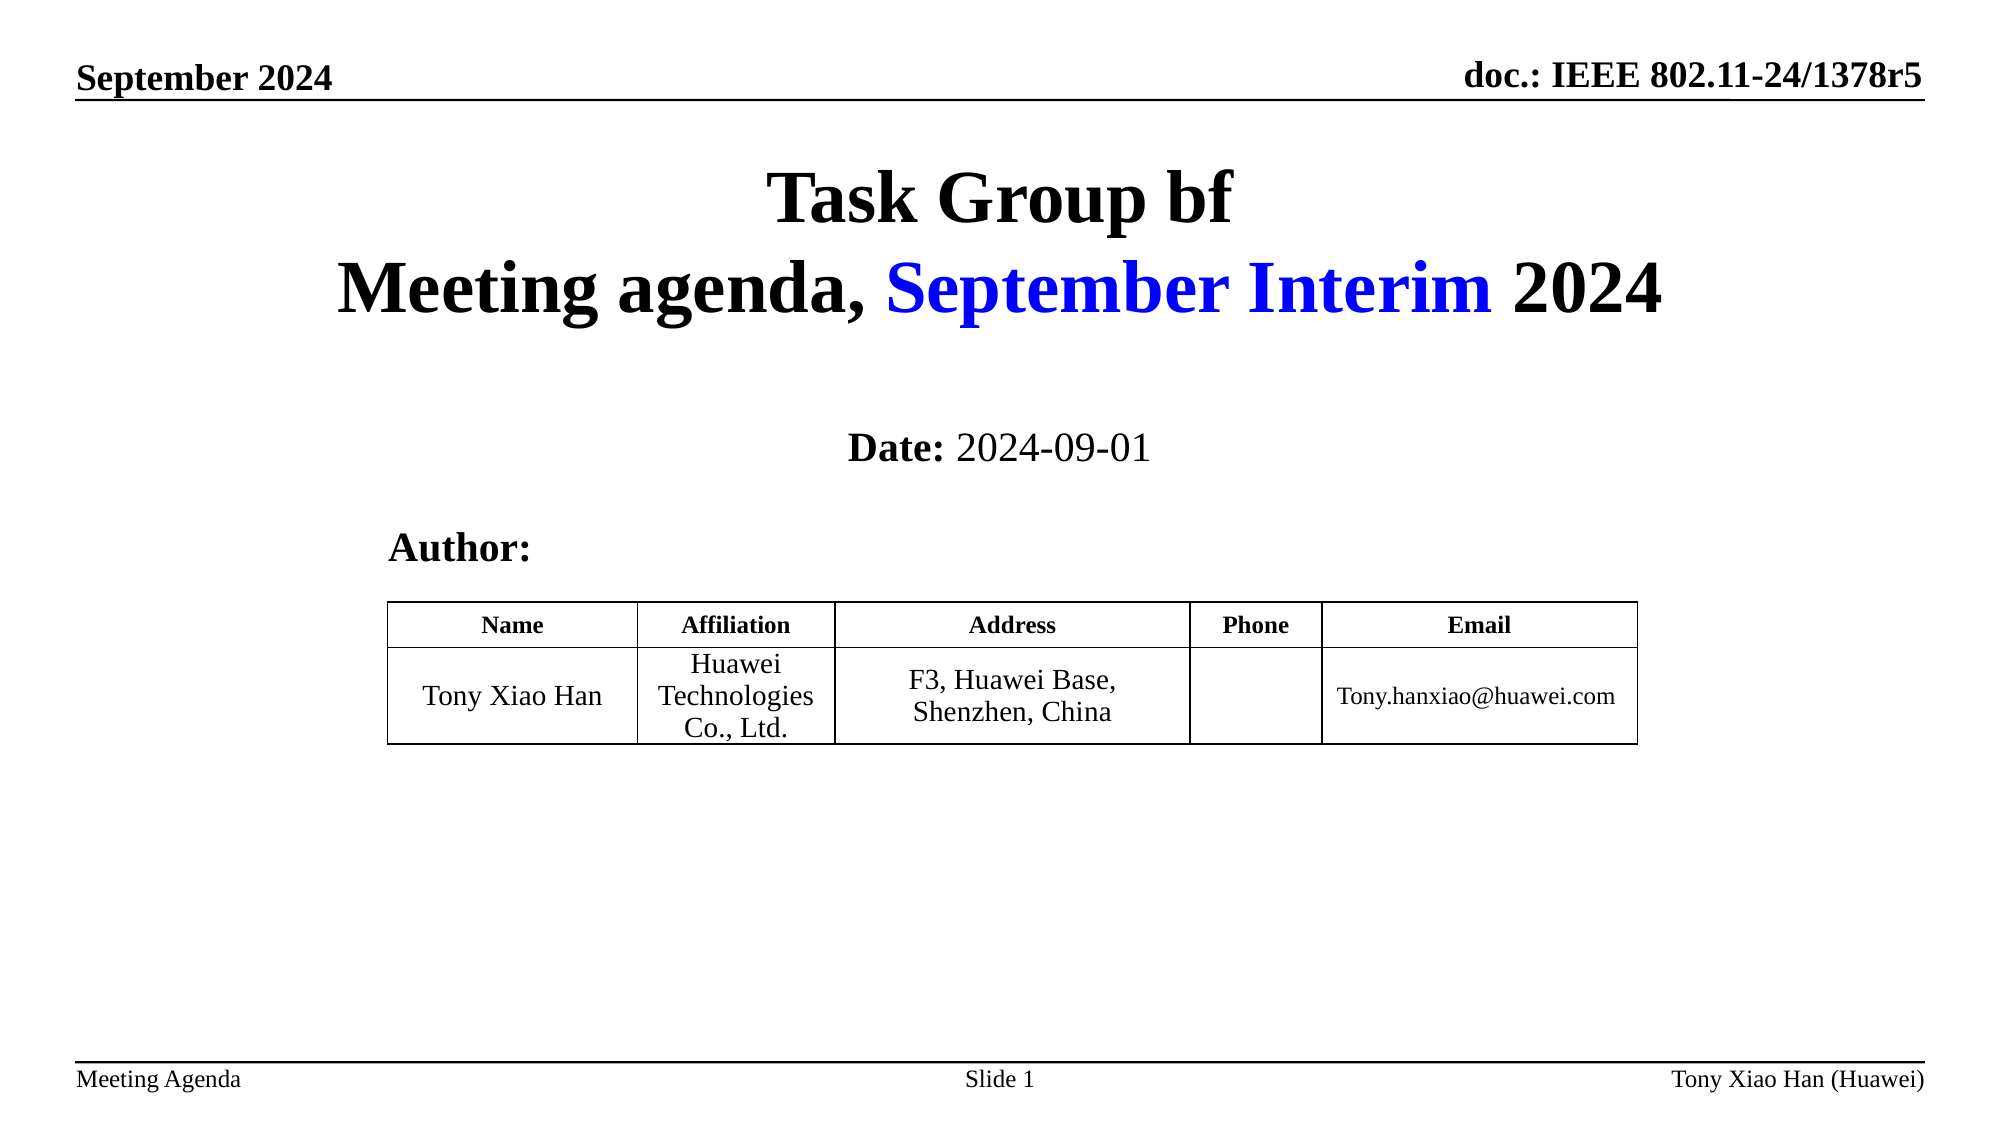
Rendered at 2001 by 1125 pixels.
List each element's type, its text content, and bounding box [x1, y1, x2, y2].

table_header Address [836, 603, 1189, 647]
title Task Group bf Meeting agenda, September Interim 2024 [75, 149, 1925, 325]
table_header Phone [1191, 603, 1321, 647]
text_box Author: [362, 512, 600, 575]
table_cell [1191, 648, 1321, 743]
table_header Name [388, 603, 637, 647]
table_cell Tony Xiao Han [388, 648, 637, 743]
list Date: 2024-09-01 [362, 412, 1638, 475]
table_cell Tony.hanxiao@huawei.com [1323, 648, 1637, 743]
table_cell F3, Huawei Base, Shenzhen, China [836, 648, 1189, 743]
table_header Affiliation [638, 603, 834, 647]
table_cell Huawei Technologies Co., Ltd. [638, 648, 834, 743]
table_header Email [1323, 603, 1637, 647]
